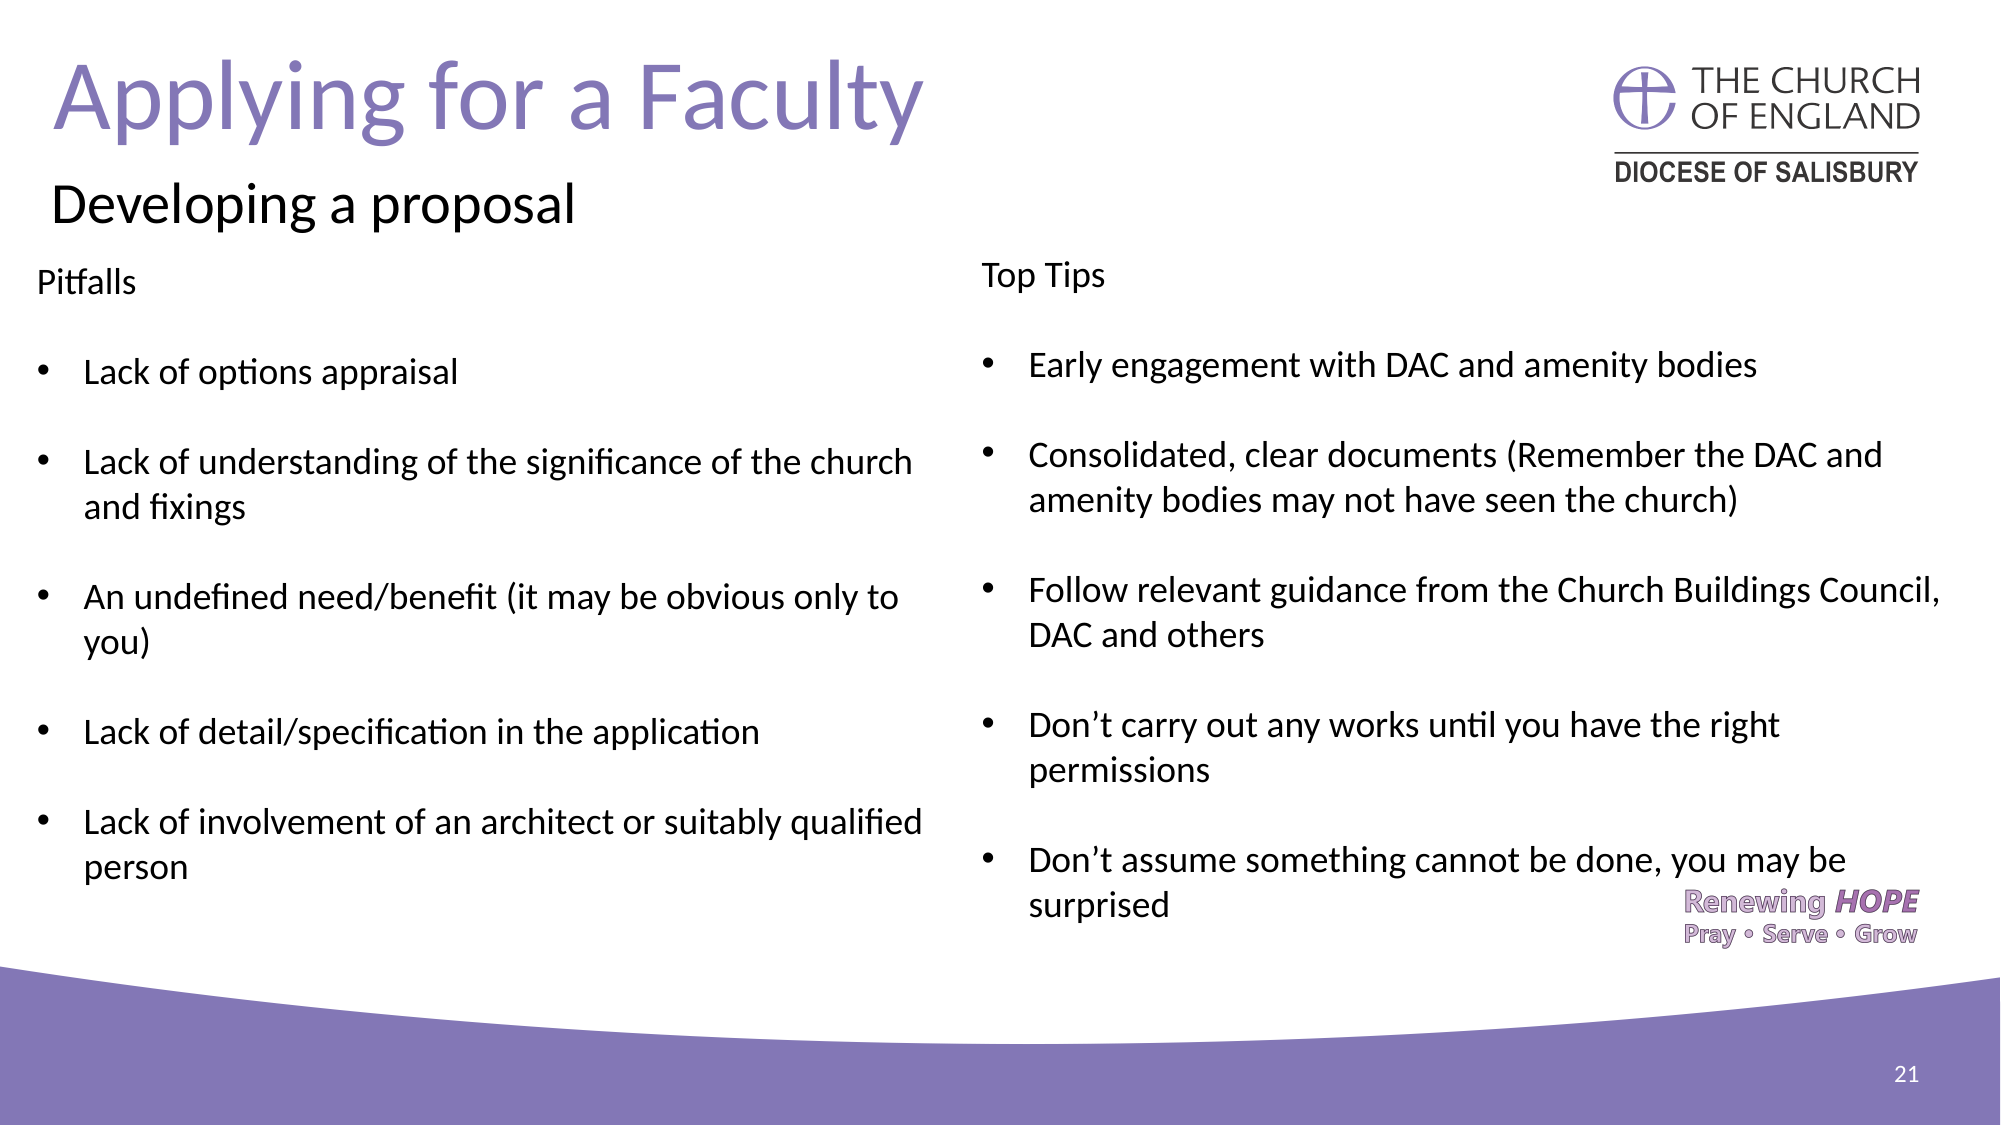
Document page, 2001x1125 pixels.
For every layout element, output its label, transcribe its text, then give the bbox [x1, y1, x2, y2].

picture [0, 0, 2001, 1125]
text_box Applying for a Faculty [38, 22, 942, 158]
text_box Top Tips Early engagement with DAC and amenity bodies Consolidated, clear documents (Remember the DAC and amenity bodies may not have seen the church) Follow relevant guidance from the Church Buildings Council, DAC and others Don’t carry out any works until you have the right permissions Don’t assume something cannot be done, you may be surprised [966, 242, 1978, 932]
text_box Developing a proposal [36, 158, 592, 243]
text_box Pitfalls Lack of options appraisal Lack of understanding of the significance of the church and fixings An undefined need/benefit (it may be obvious only to you) Lack of detail/specification in the application Lack of involvement of an architect or suitably qualified person [22, 249, 966, 895]
slide_number 21 [1412, 1042, 1935, 1103]
